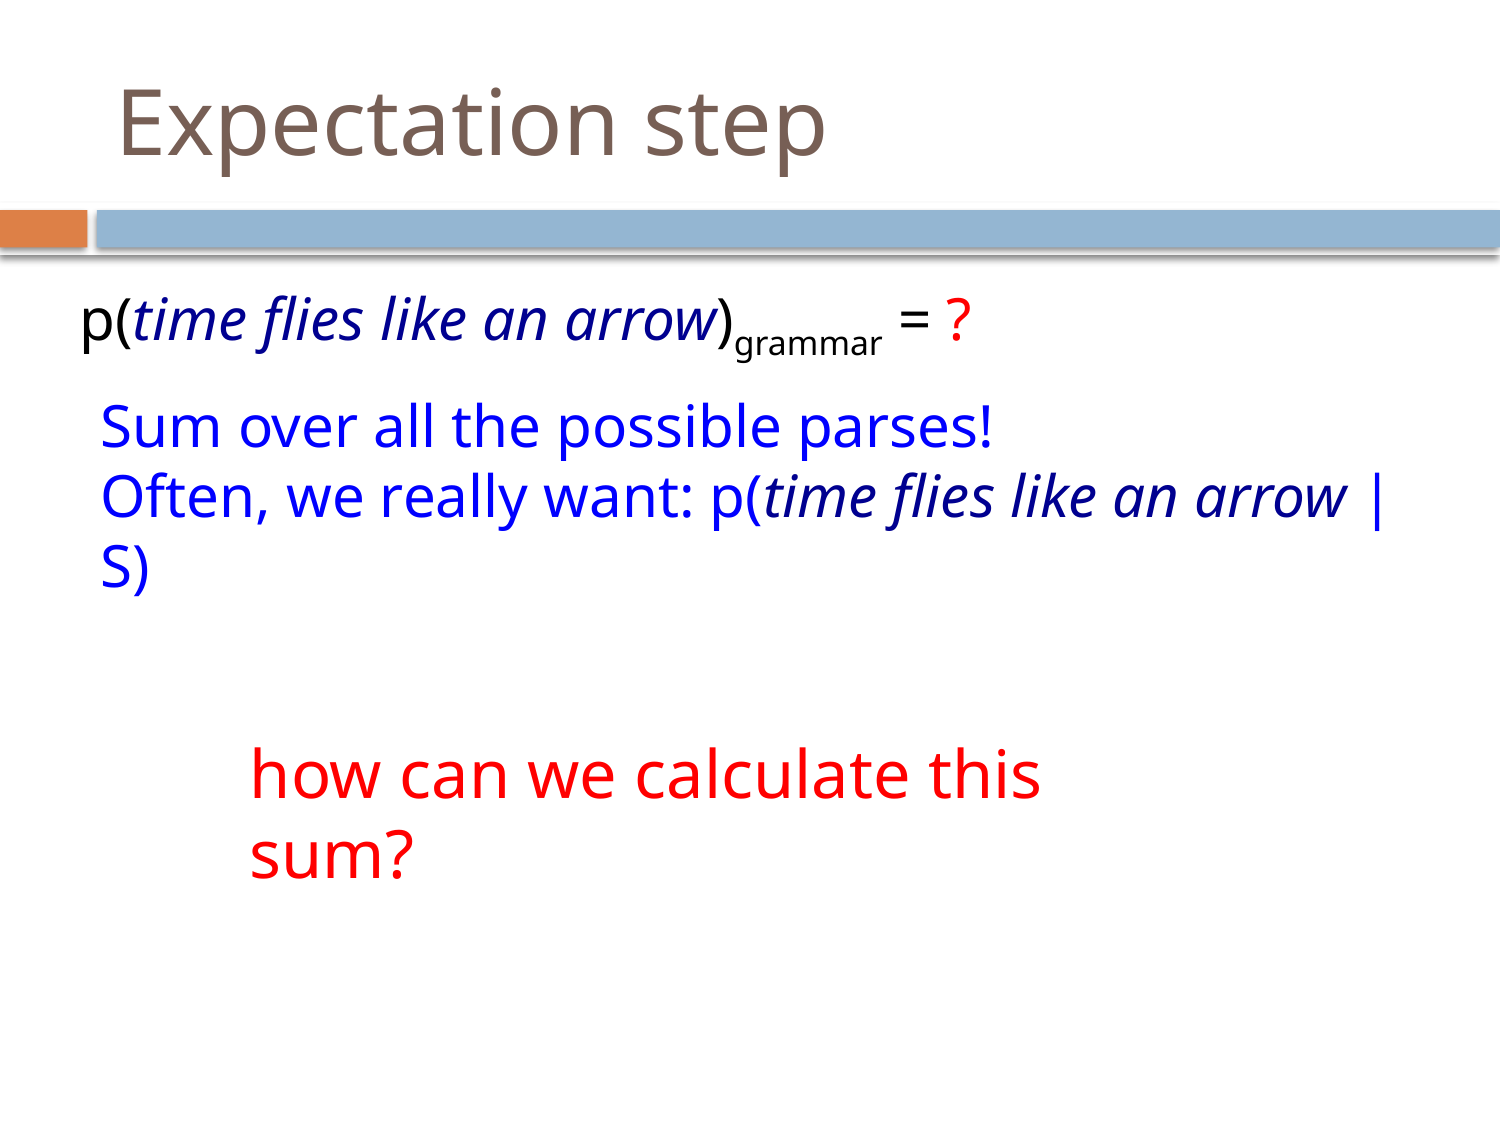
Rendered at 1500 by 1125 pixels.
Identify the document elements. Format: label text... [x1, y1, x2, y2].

text_box Sum over all the possible parses! Often, we really want: p(time flies like an arrow | S) [85, 382, 1438, 607]
text_box how can we calculate this sum? [235, 724, 1138, 900]
title Expectation step [100, 37, 1438, 200]
text_box p(time flies like an arrow)grammar = ? [64, 275, 1140, 370]
